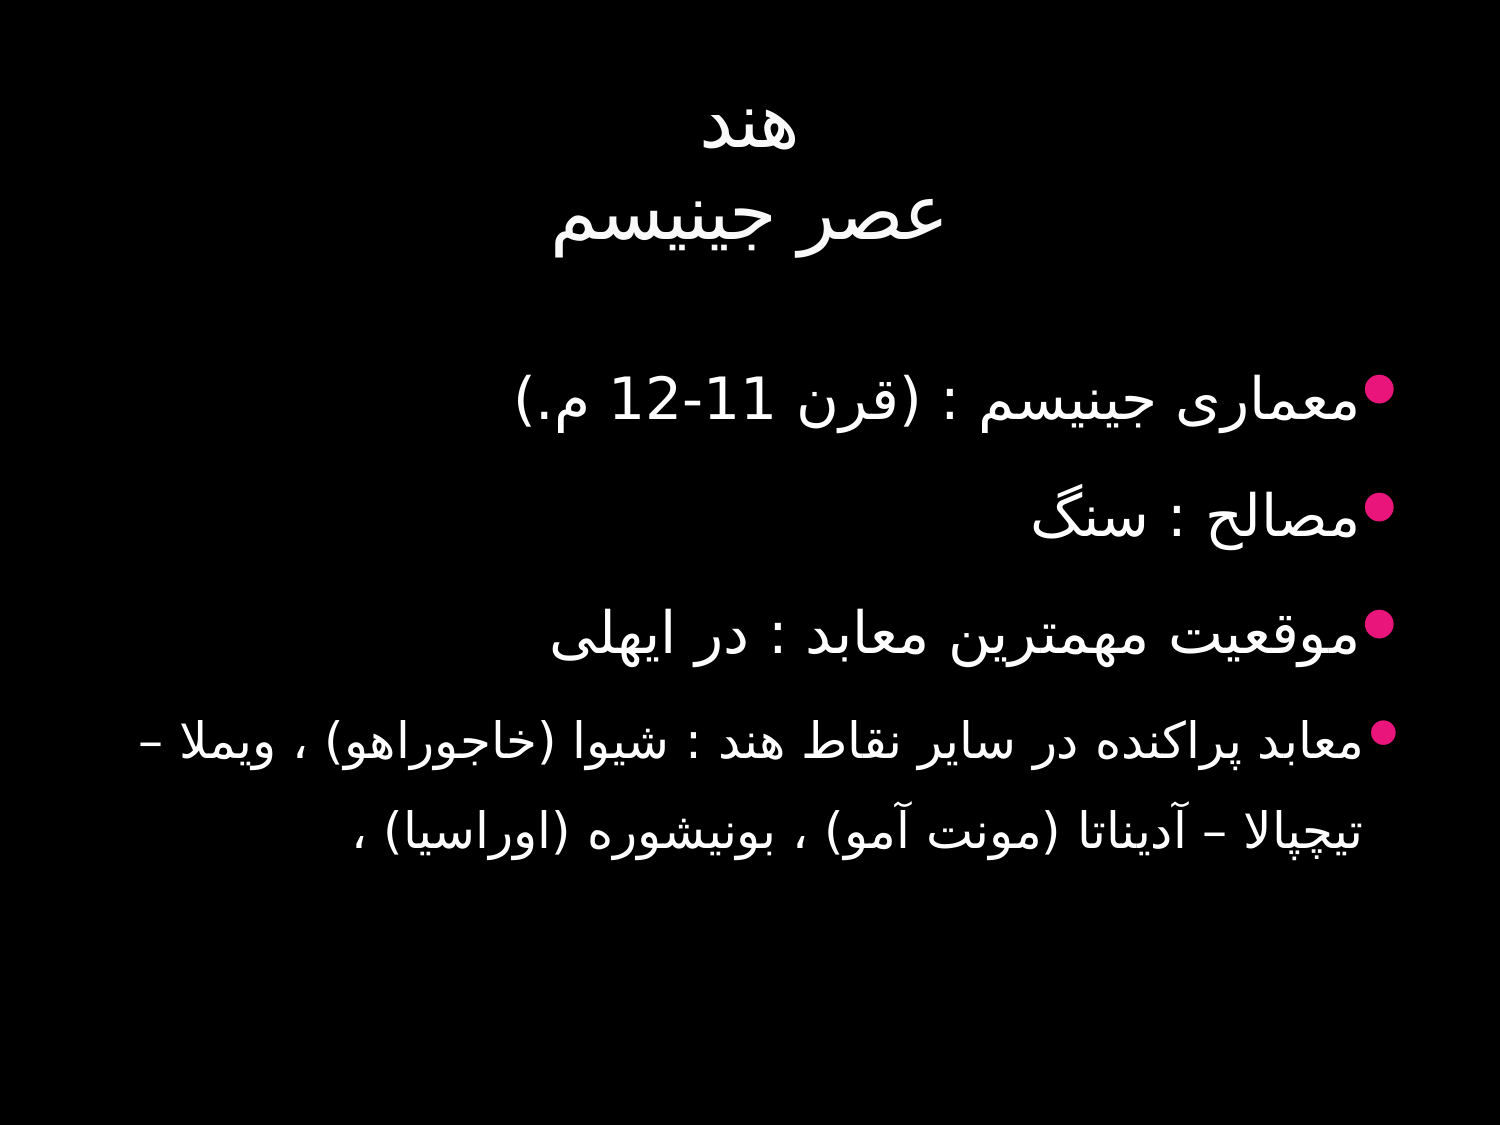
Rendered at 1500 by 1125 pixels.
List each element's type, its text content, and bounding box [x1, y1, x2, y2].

list معماری جینیسم : (قرن 11-12 م.) مصالح : سنگ موقعیت مهمترین معابد : در ایهلی معابد پراکنده در سایر نقاط هند : شیوا (خاجوراهو) ، ویملا – تیچپالا – آدیناتا (مونت آمو) ، بونیشوره (اوراسیا) ، [75, 318, 1425, 1051]
title هند عصر جینیسم [74, 62, 1425, 263]
